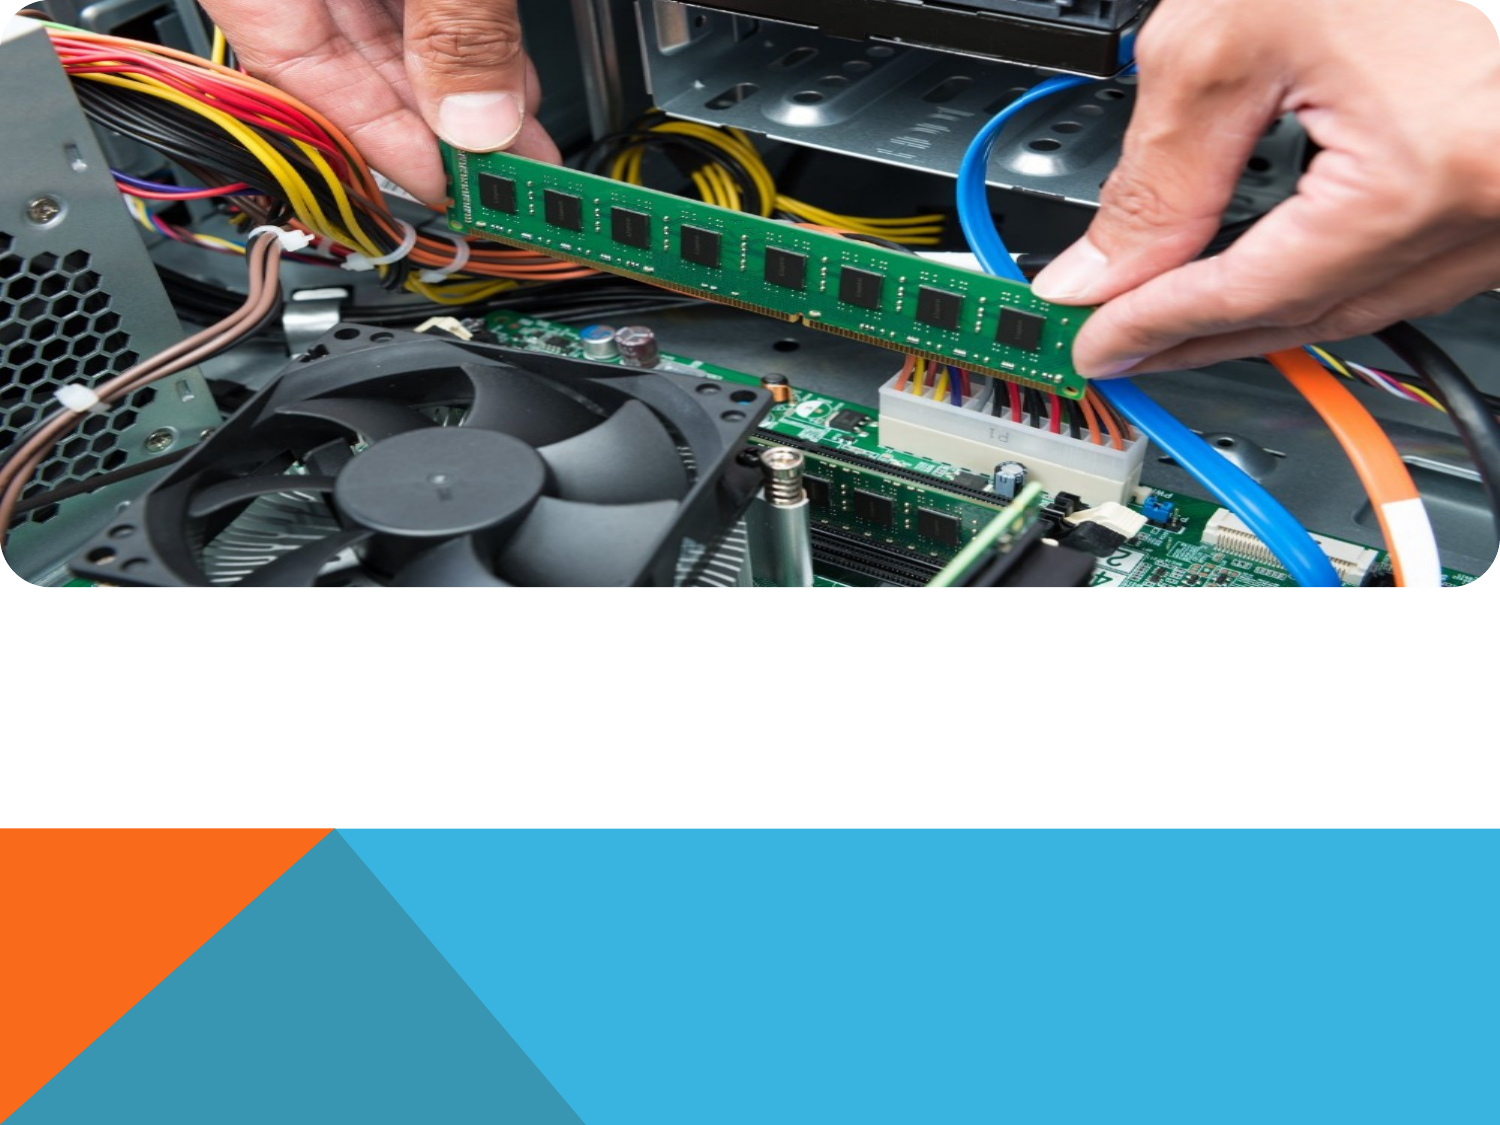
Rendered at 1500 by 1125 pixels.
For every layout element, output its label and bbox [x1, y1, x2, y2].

list [0, 0, 1500, 588]
